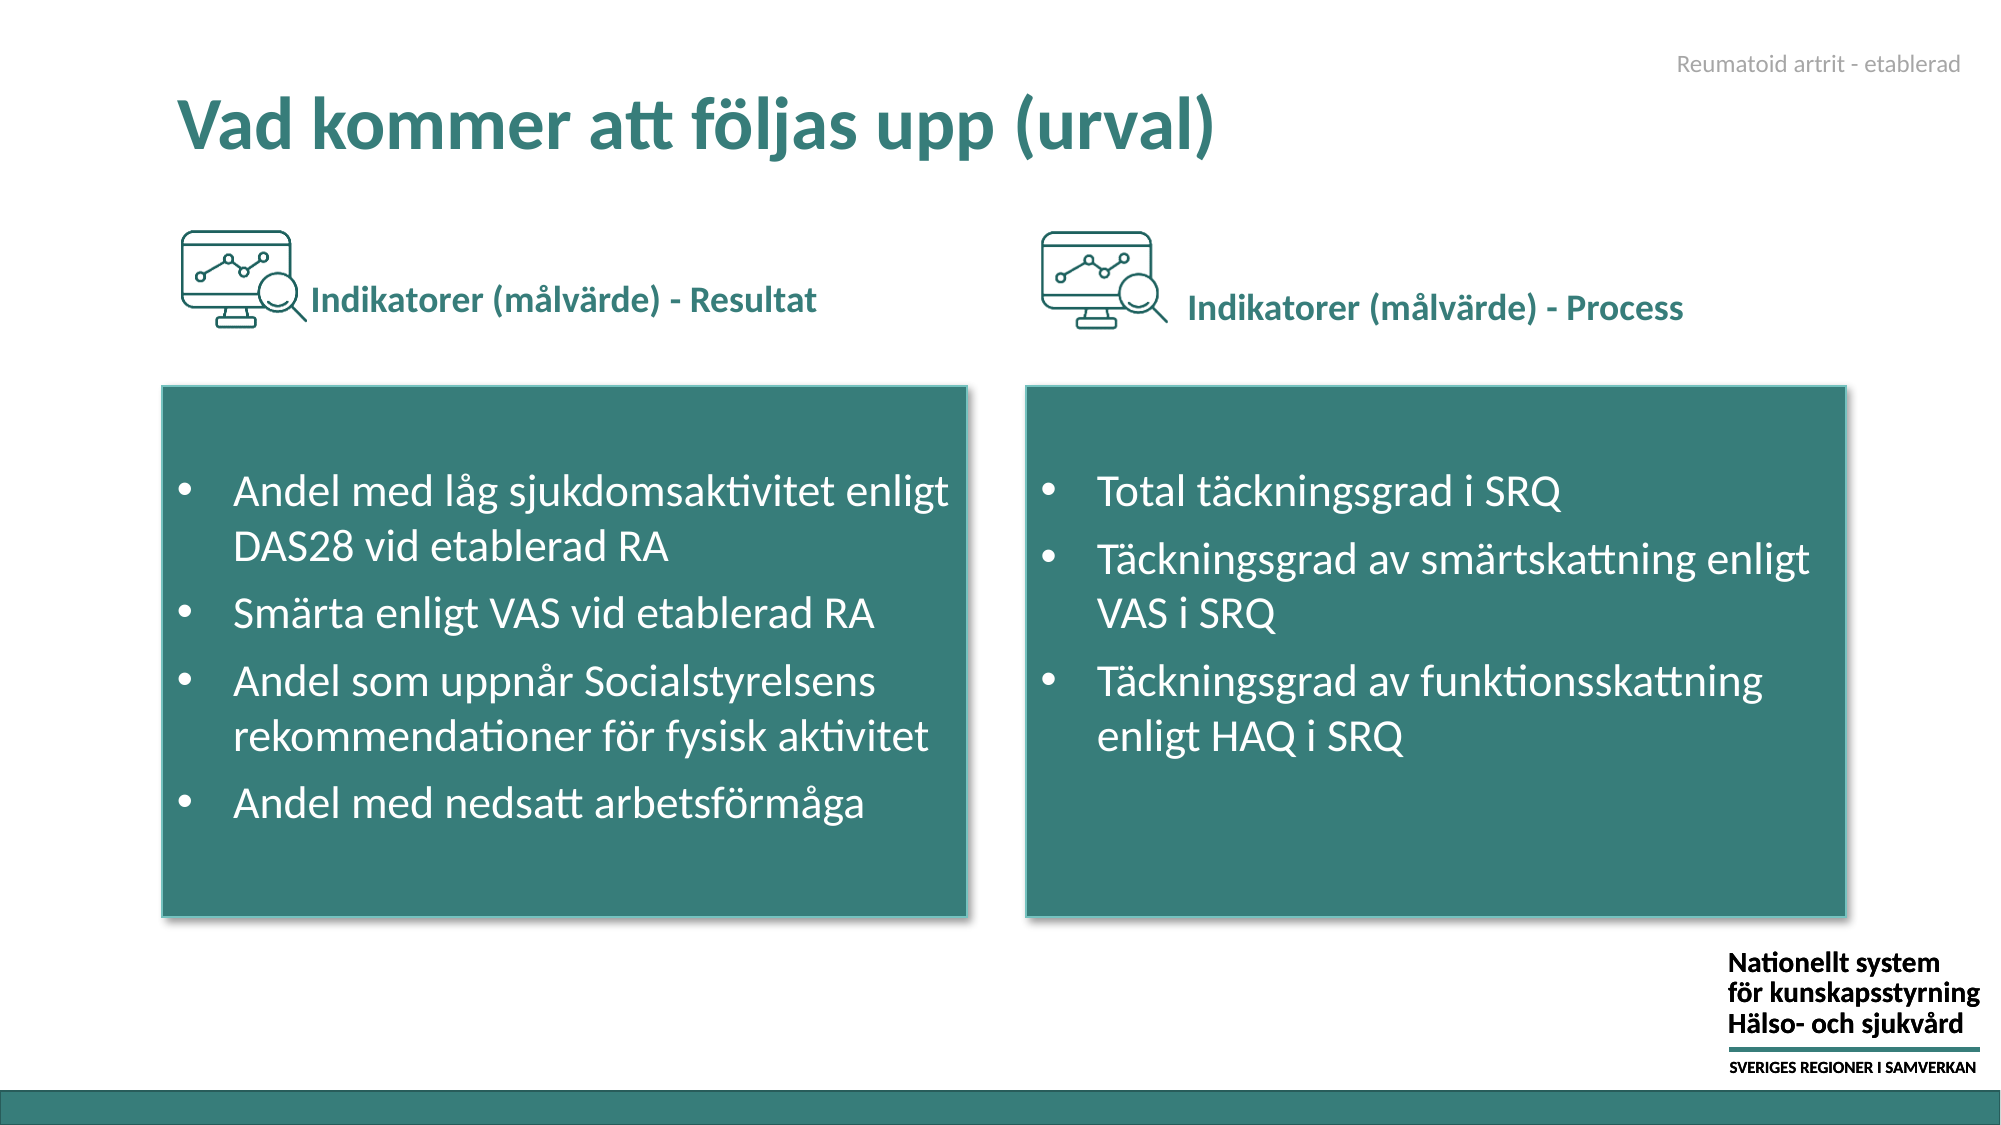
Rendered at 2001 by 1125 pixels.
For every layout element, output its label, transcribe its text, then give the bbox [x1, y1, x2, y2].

text_box Indikatorer (målvärde) - Resultat [328, 255, 968, 340]
picture [1020, 218, 1189, 343]
title Vad kommer att följas upp (urval) [162, 73, 1663, 174]
text_box Reumatoid artrit - etablerad [1662, 39, 2000, 85]
text_box Andel med låg sjukdomsaktivitet enligt DAS28 vid etablerad RA Smärta enligt VAS vid etablerad RA Andel som uppnår Socialstyrelsens rekommendationer för fysisk aktivitet Andel med nedsatt arbetsförmåga [161, 385, 968, 918]
text_box Indikatorer (målvärde) - Process [1025, 256, 1847, 356]
text_box Total täckningsgrad i SRQ Täckningsgrad av smärtskattning enligt VAS i SRQ Täckningsgrad av funktionsskattning enligt HAQ i SRQ [1025, 385, 1847, 918]
picture [160, 217, 328, 342]
